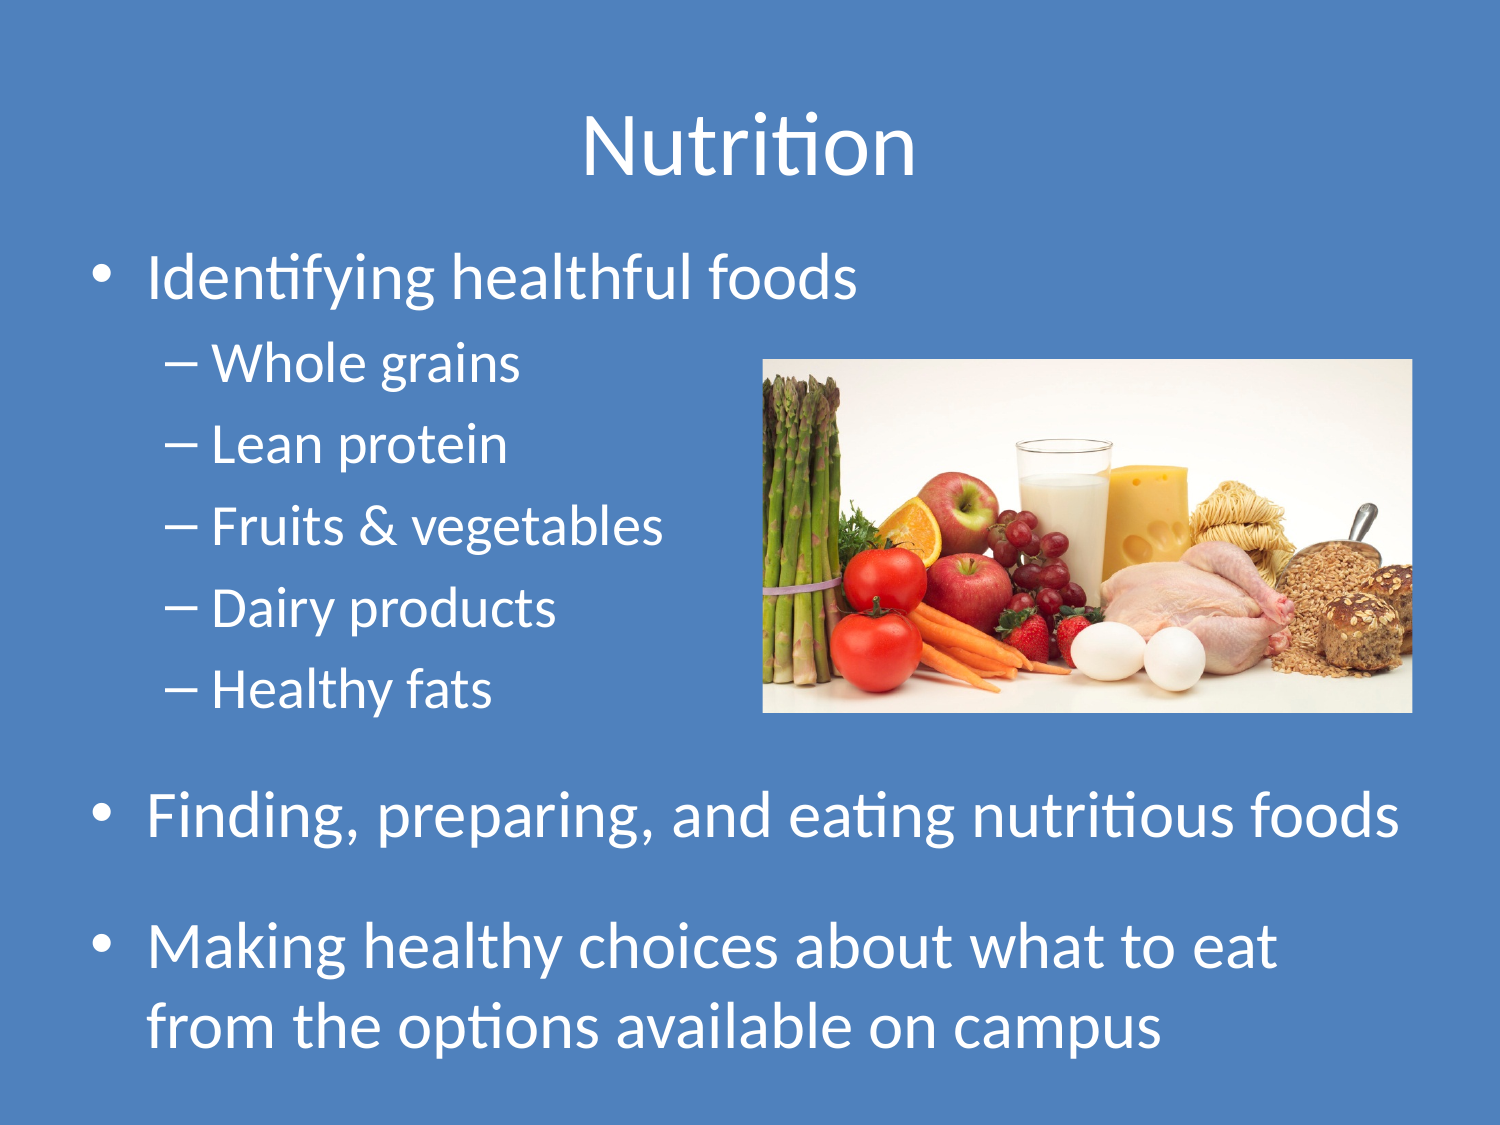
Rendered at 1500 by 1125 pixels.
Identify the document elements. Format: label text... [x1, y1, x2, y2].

title Nutrition [75, 45, 1425, 224]
picture [762, 359, 1413, 713]
list Identifying healthful foods Whole grains Lean protein Fruits & vegetables Dairy products Healthy fats Finding, preparing, and eating nutritious foods Making healthy choices about what to eat from the options available on campus [75, 224, 1425, 1088]
